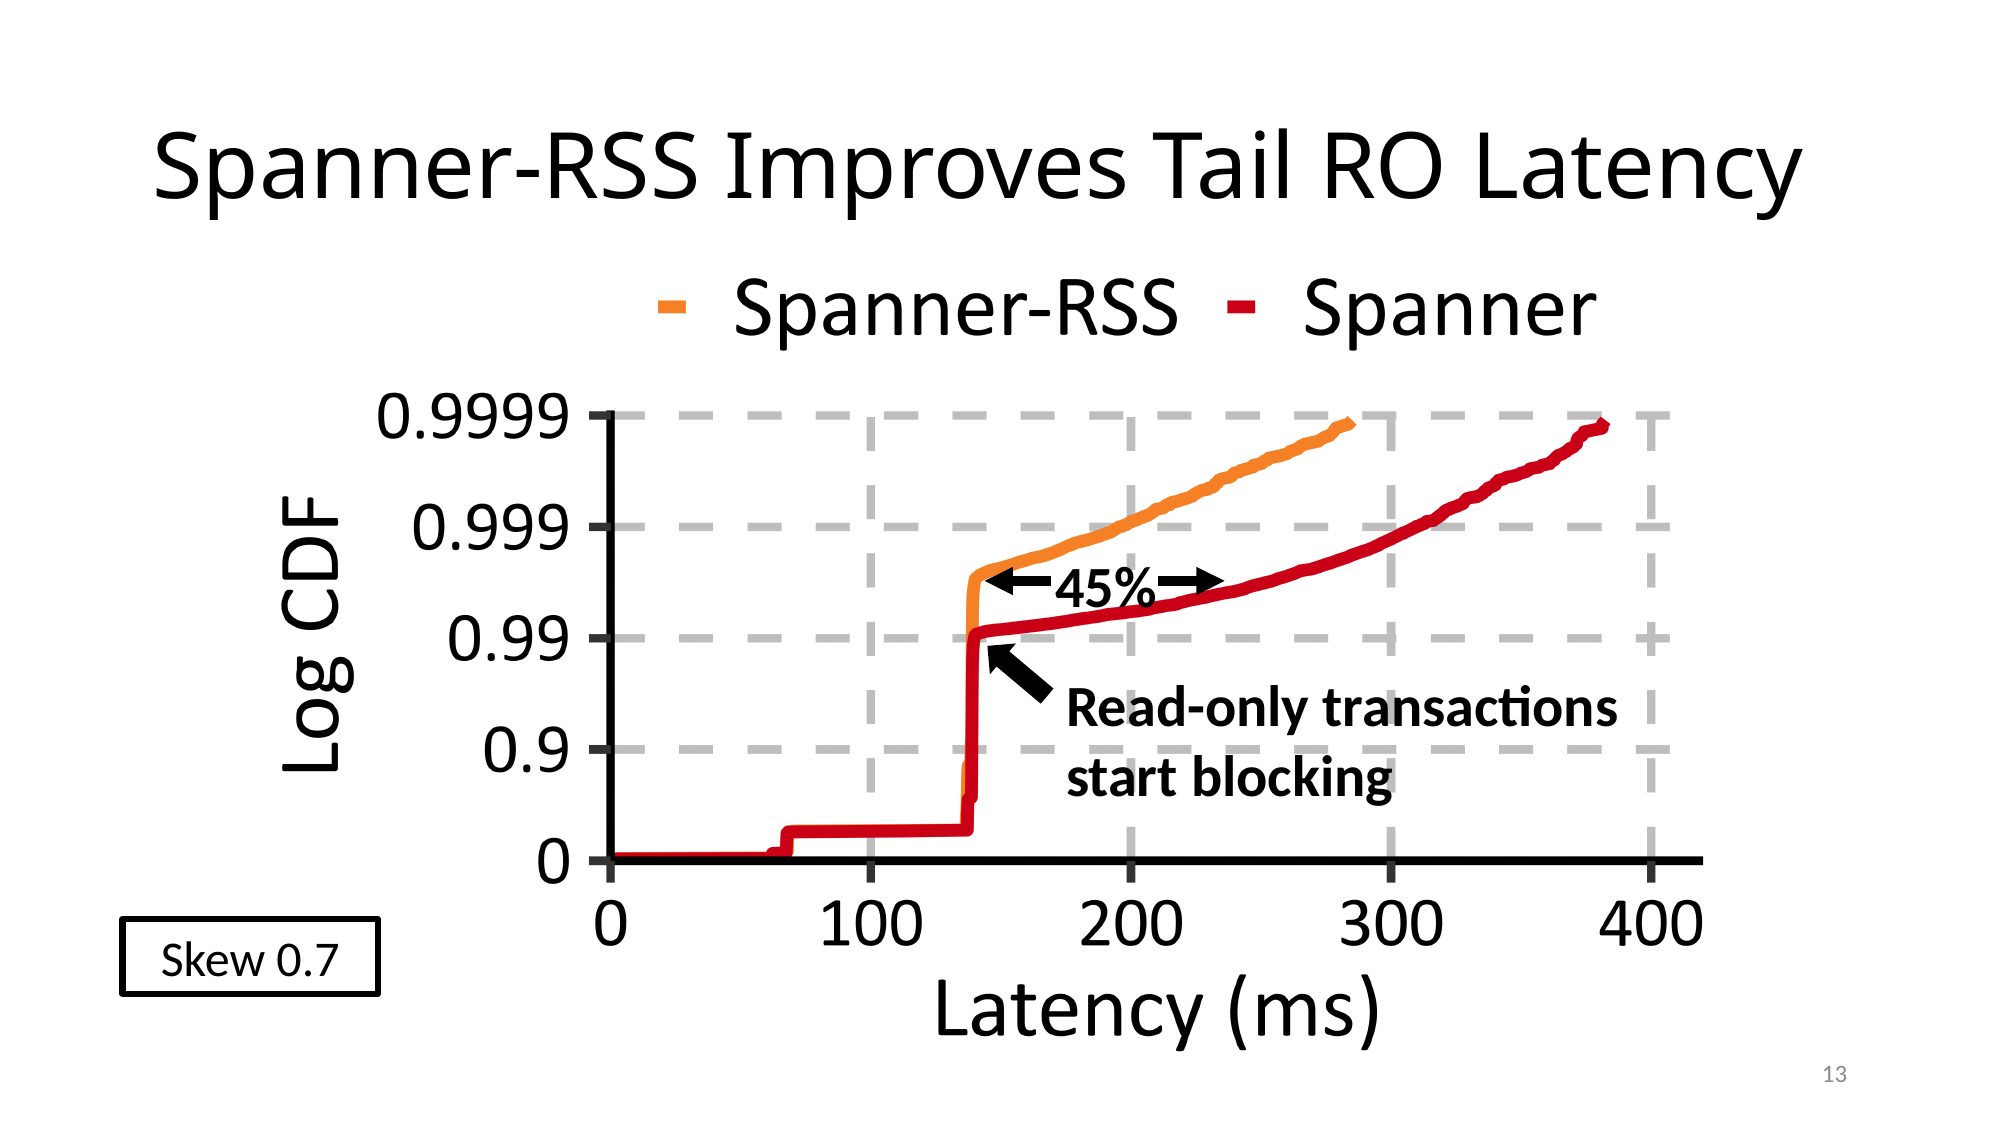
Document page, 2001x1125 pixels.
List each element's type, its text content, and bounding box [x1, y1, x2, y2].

text_box Skew 0.7 [122, 919, 272, 994]
picture [272, 261, 1713, 1071]
title Spanner-RSS Improves Tail RO Latency [137, 59, 1863, 278]
slide_number 13 [1412, 1042, 1863, 1103]
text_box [979, 653, 1638, 818]
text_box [984, 548, 1225, 620]
